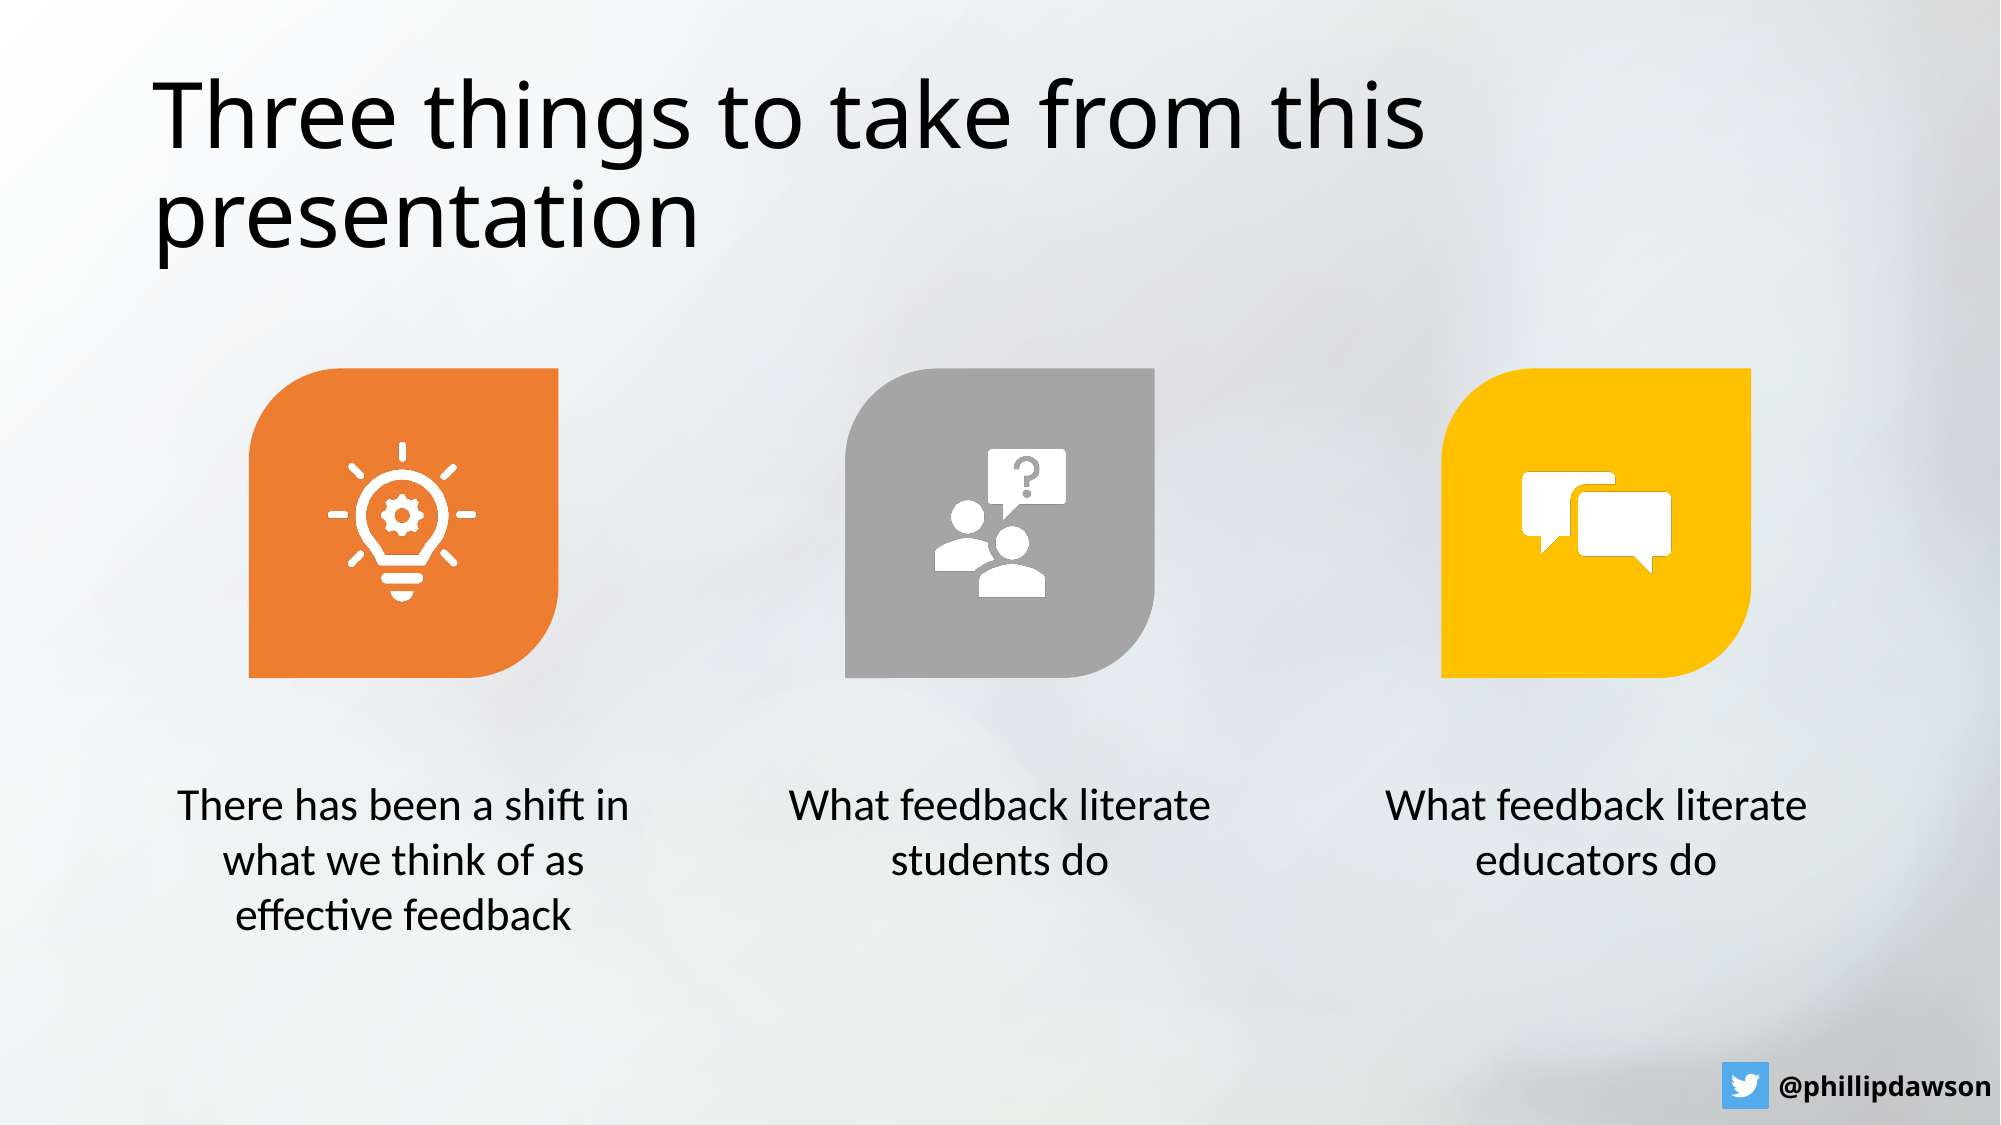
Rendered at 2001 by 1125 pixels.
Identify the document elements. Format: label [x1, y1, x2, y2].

picture [0, 0, 2000, 1125]
list [137, 299, 1863, 1014]
